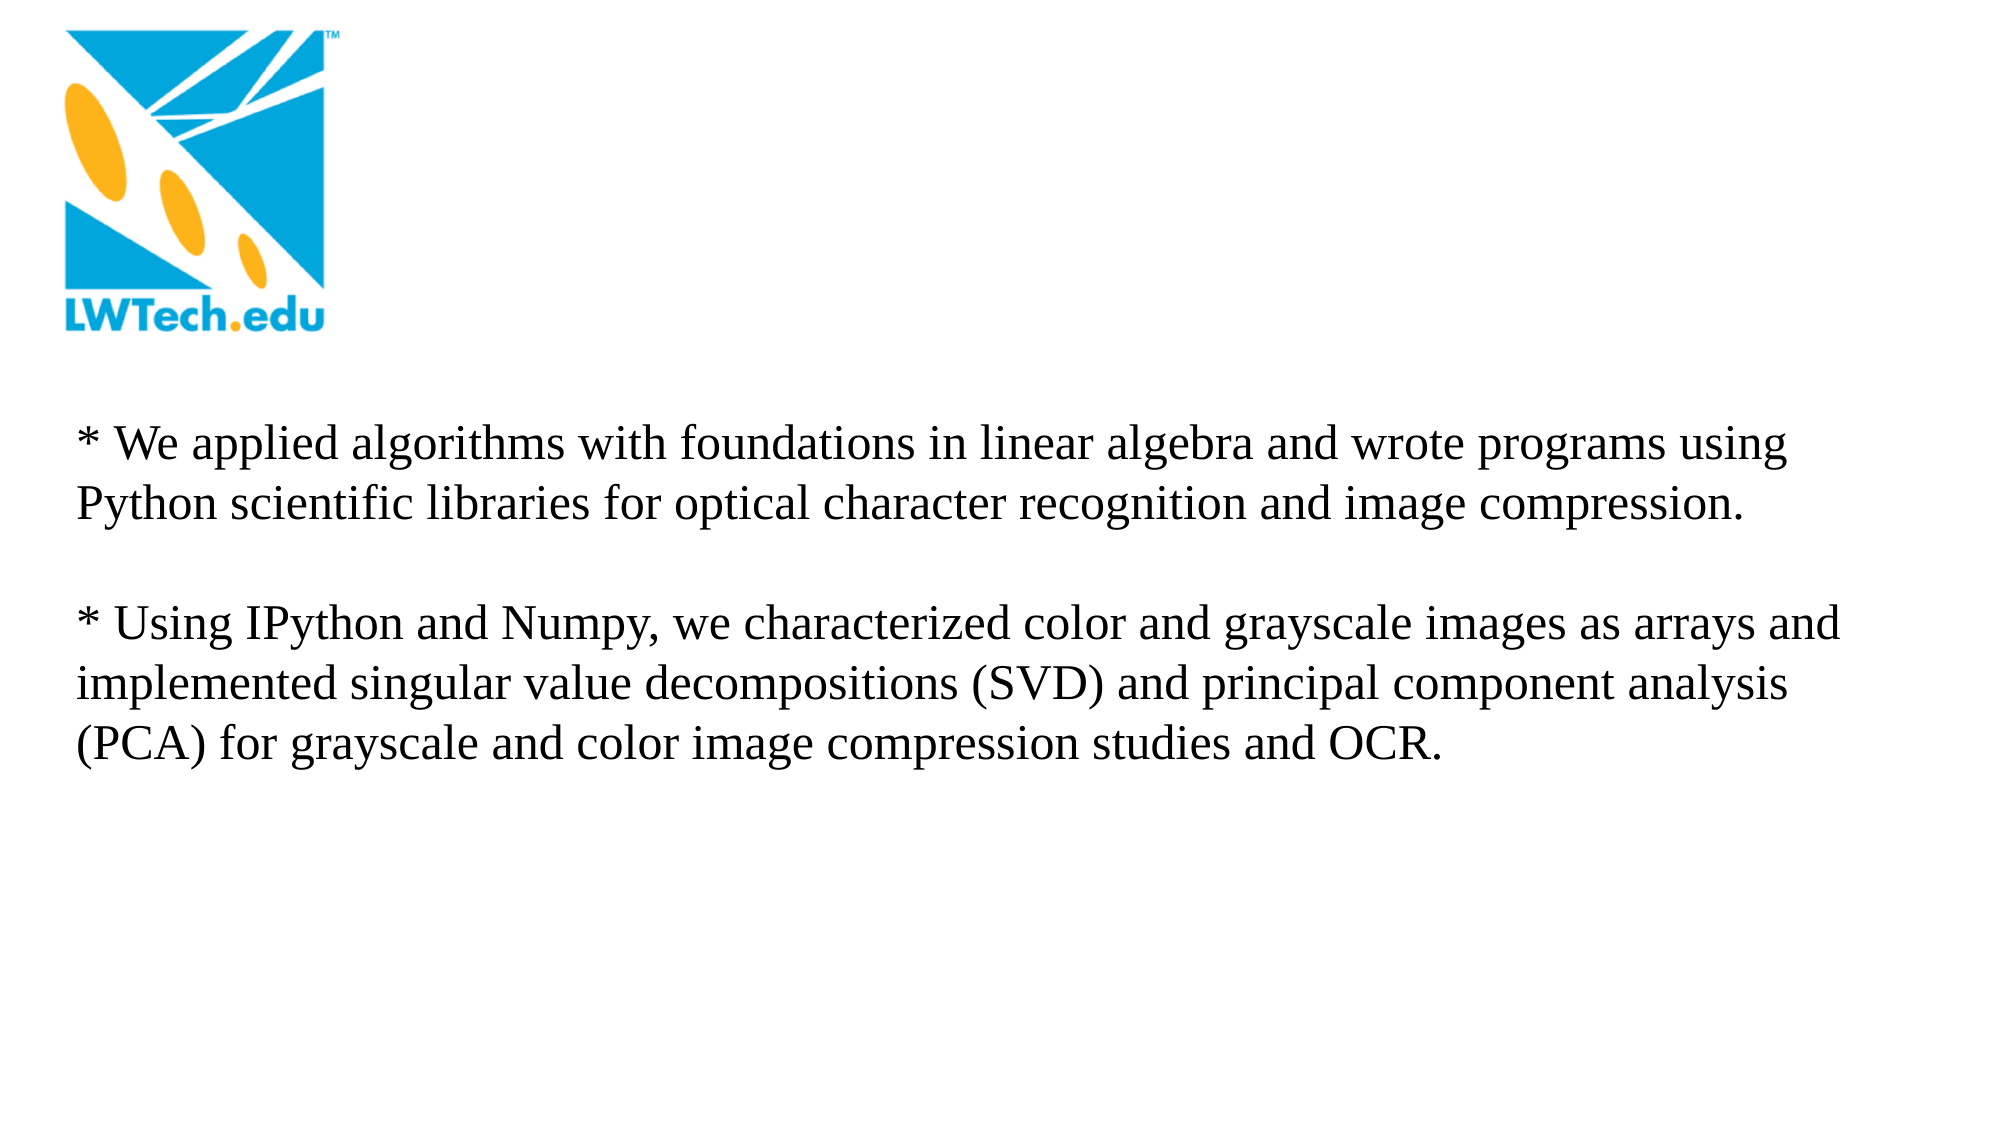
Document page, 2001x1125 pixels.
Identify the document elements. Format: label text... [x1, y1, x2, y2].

text_box * We applied algorithms with foundations in linear algebra and wrote programs using Python scientific libraries for optical character recognition and image compression. * Using IPython and Numpy, we characterized color and grayscale images as arrays and implemented singular value decompositions (SVD) and principal component analysis (PCA) for grayscale and color image compression studies and OCR. [61, 402, 1915, 838]
picture [4, 12, 340, 353]
